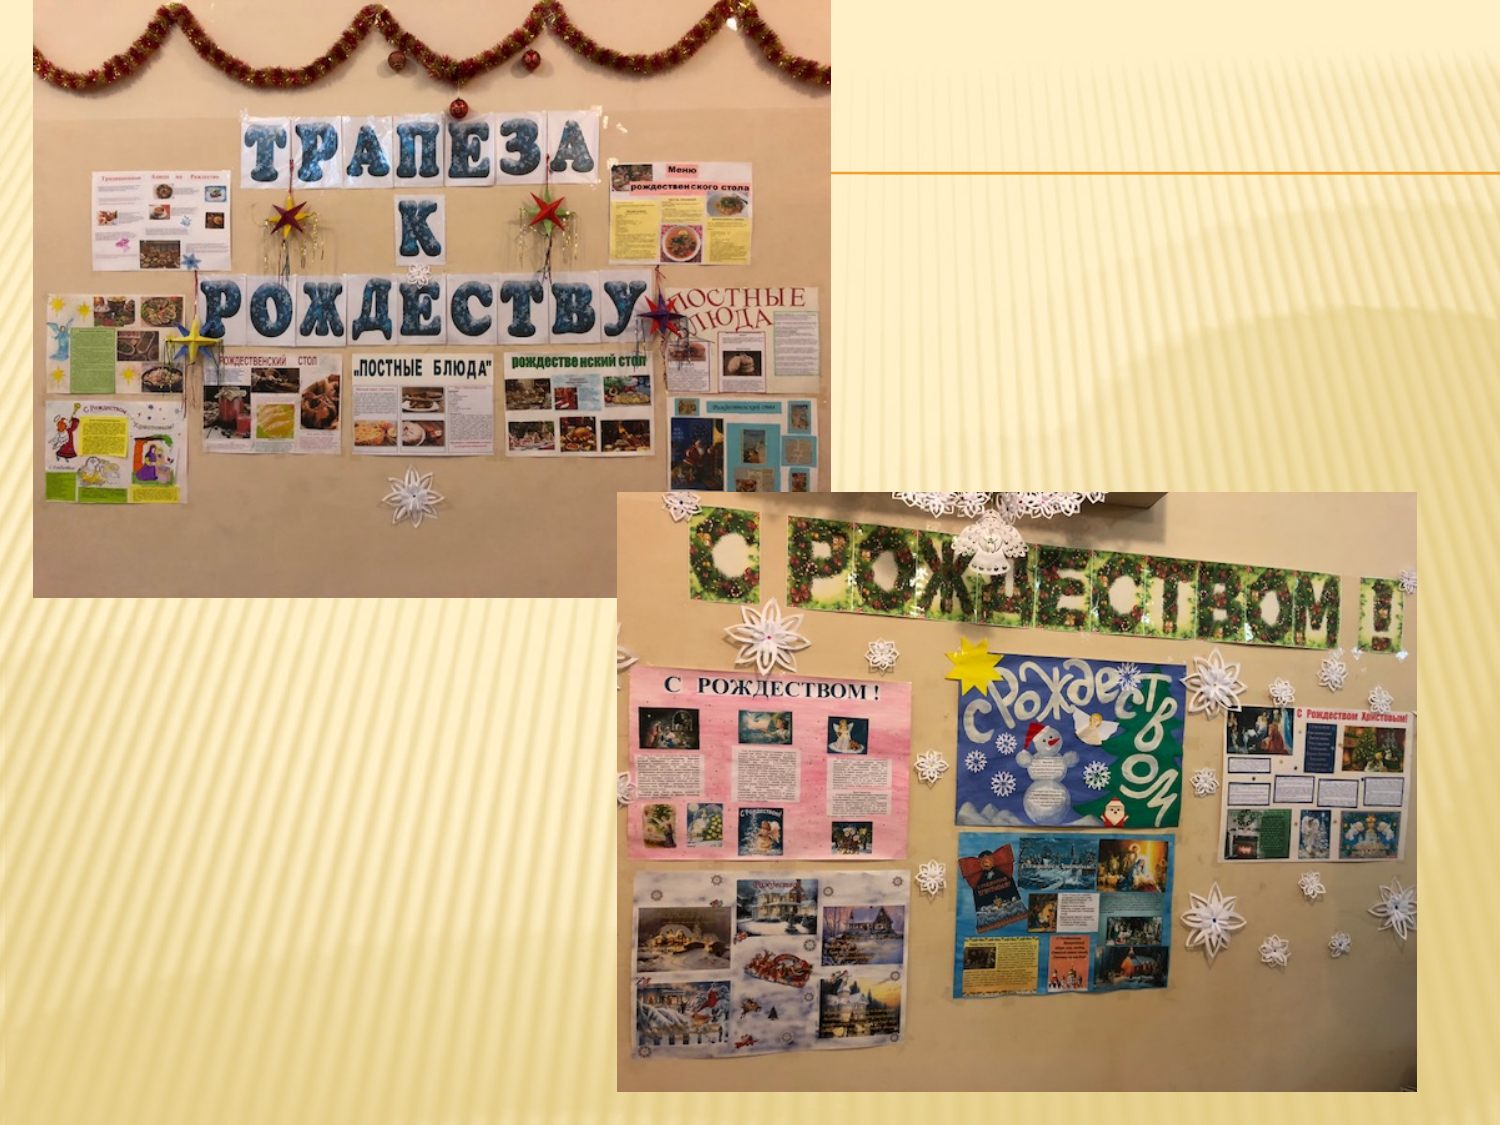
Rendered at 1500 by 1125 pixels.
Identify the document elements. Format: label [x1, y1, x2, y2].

picture [33, 0, 1417, 1093]
